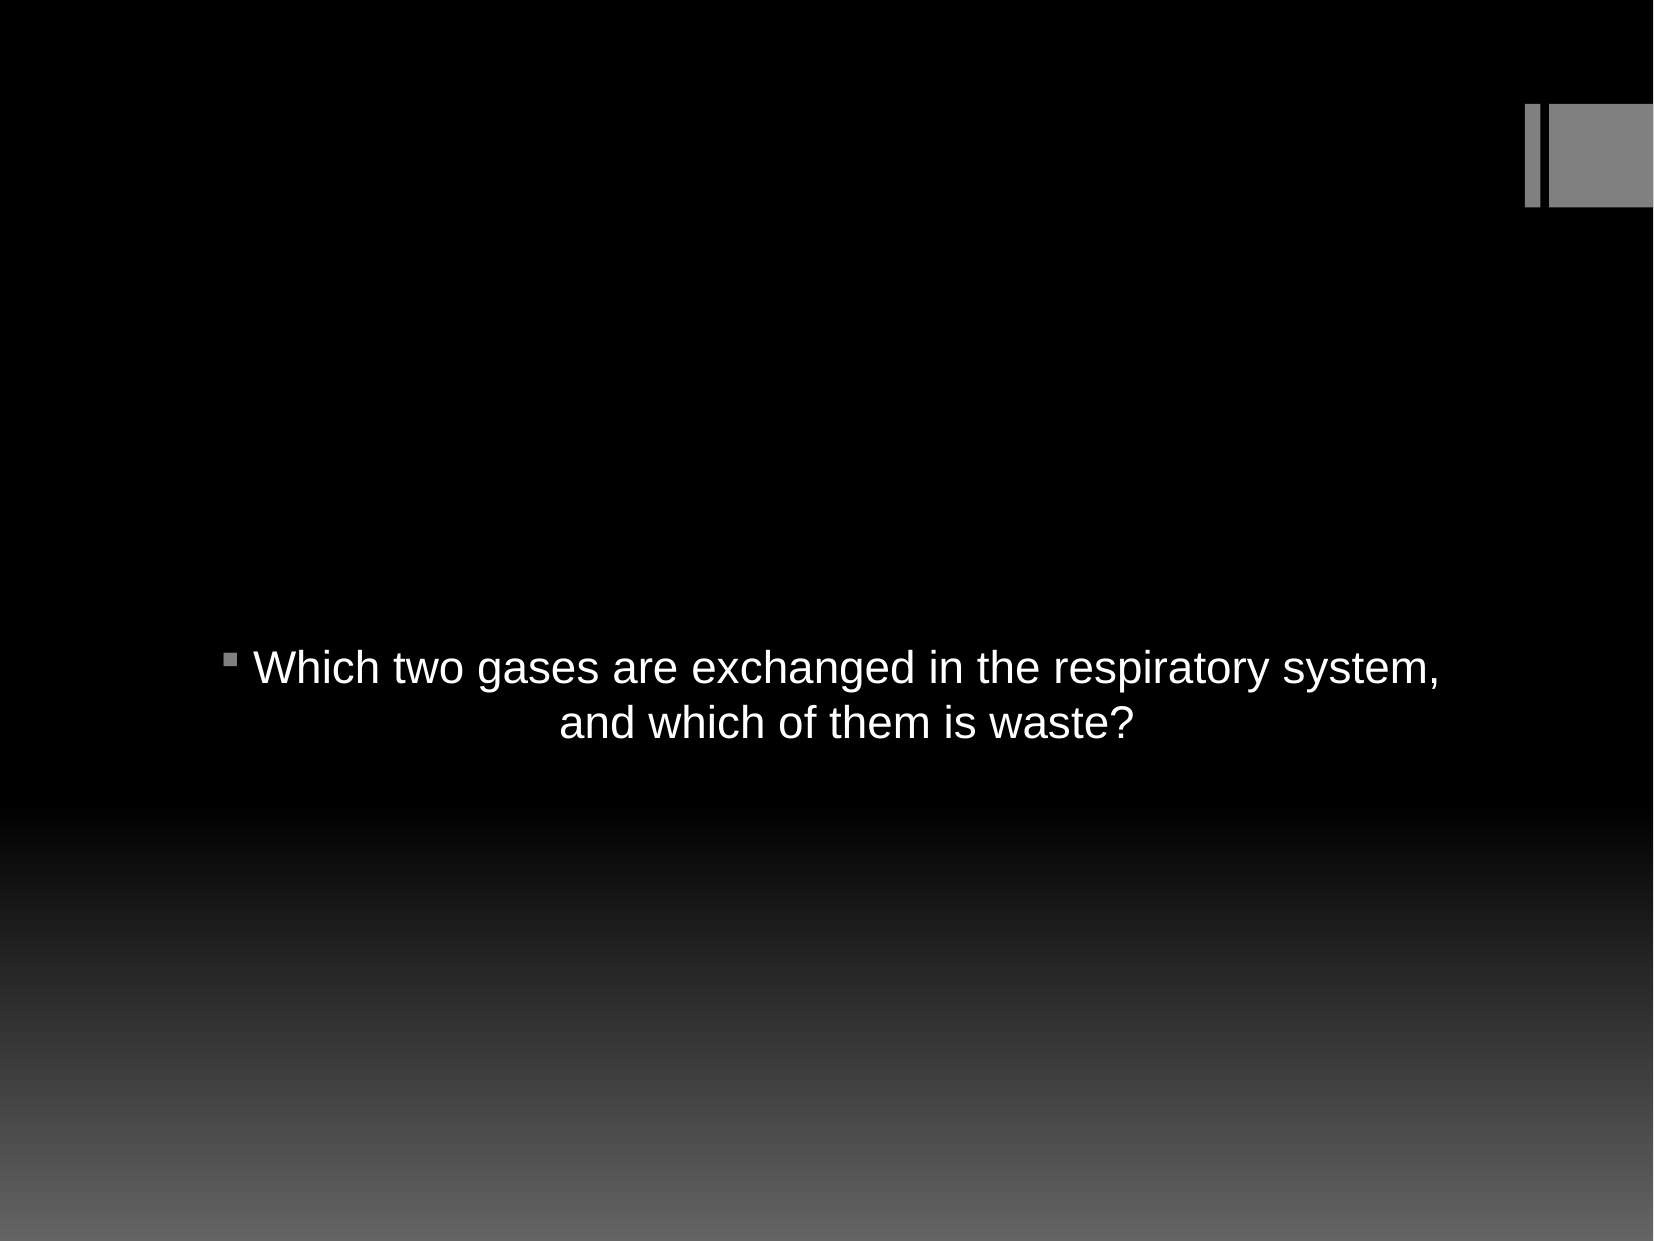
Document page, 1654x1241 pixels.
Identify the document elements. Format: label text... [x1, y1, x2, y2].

list Which two gases are exchanged in the respiratory system, and which of them is waste? [165, 501, 1488, 1142]
